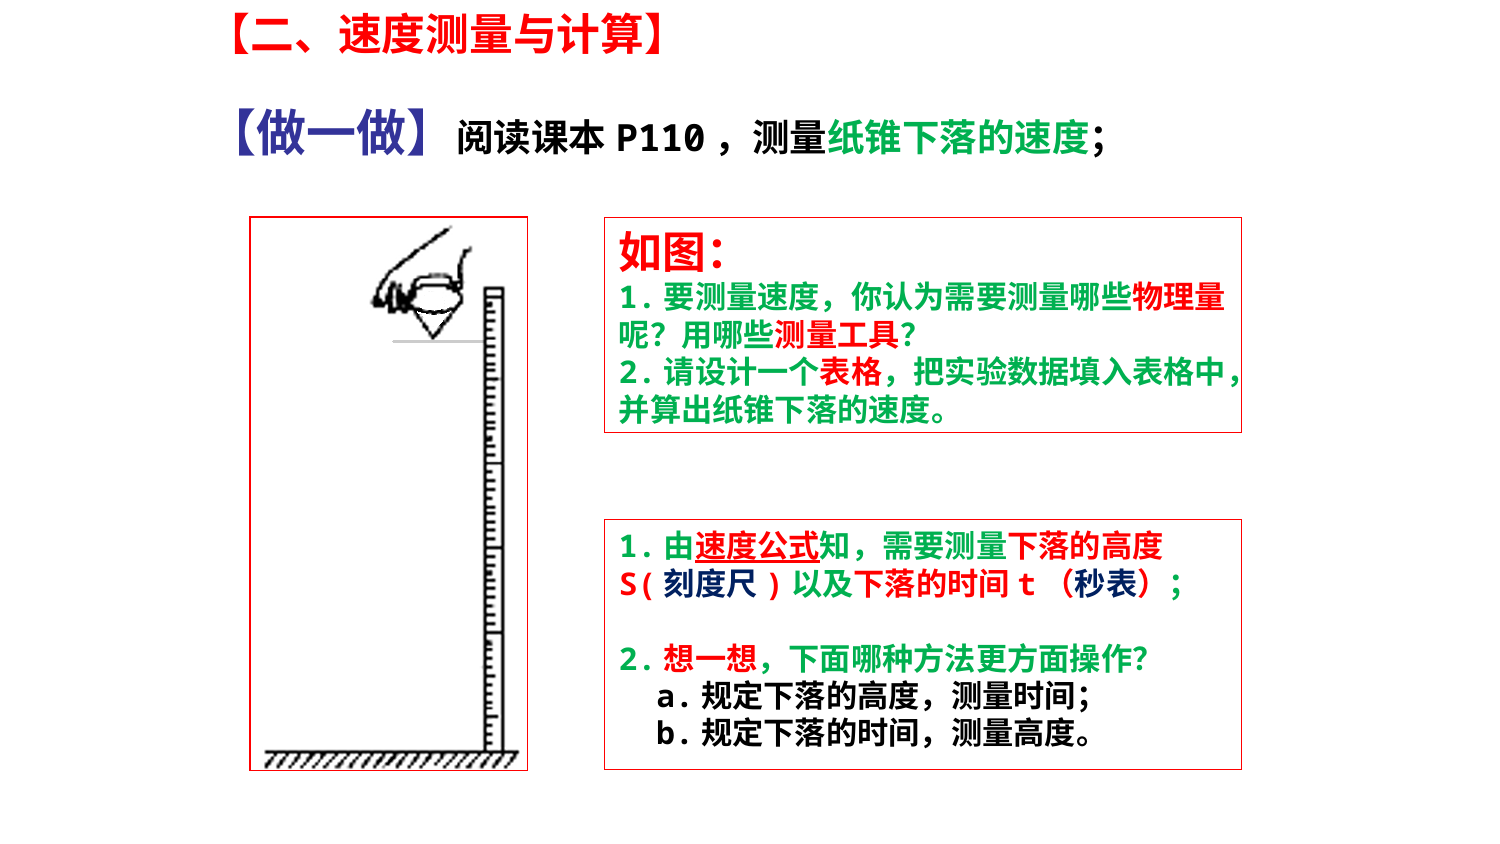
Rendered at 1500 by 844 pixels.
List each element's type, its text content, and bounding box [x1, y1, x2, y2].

text_box 1.由速度公式知，需要测量下落的高度S(刻度尺)以及下落的时间t（秒表）； 2.想一想，下面哪种方法更方面操作？ a.规定下落的高度，测量时间； b.规定下落的时间，测量高度。 [604, 519, 1242, 770]
list 【二、速度测量与计算】 [191, 5, 1149, 70]
picture [250, 217, 527, 770]
text_box 如图： 1.要测量速度，你认为需要测量哪些物理量呢？用哪些测量工具？ 2.请设计一个表格，把实验数据填入表格中，并算出纸锥下落的速度。 [604, 217, 1242, 433]
text_box 【做一做】阅读课本P110，测量纸锥下落的速度； [191, 94, 1242, 169]
